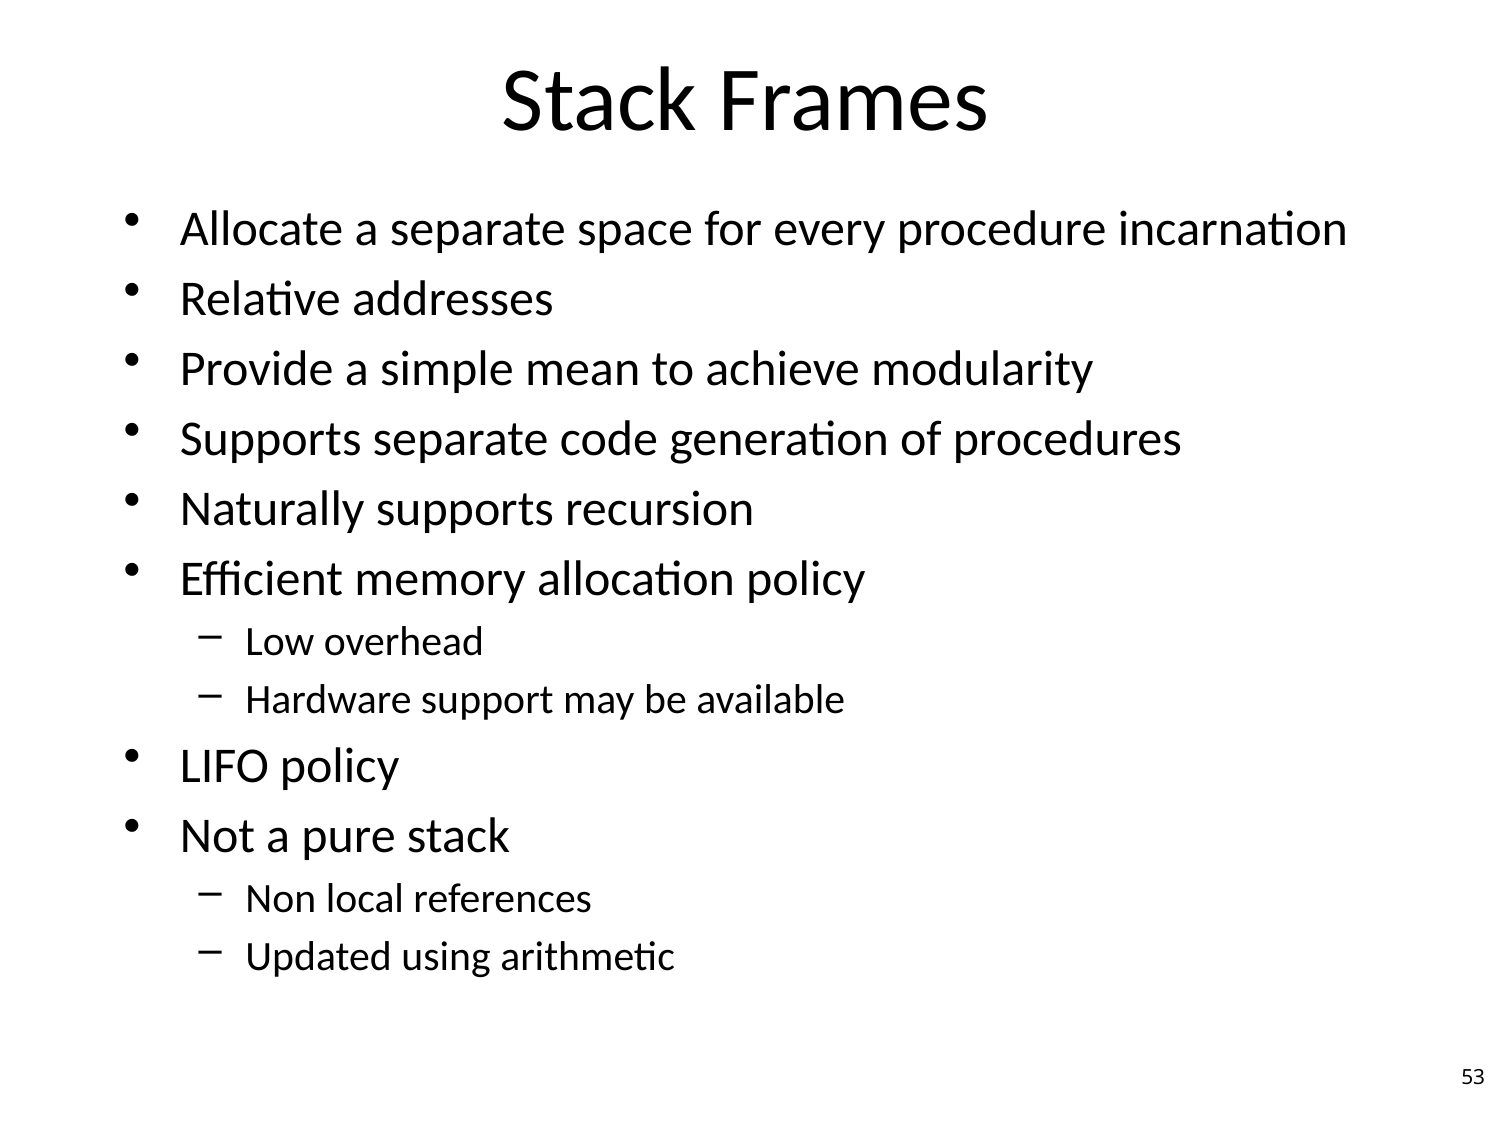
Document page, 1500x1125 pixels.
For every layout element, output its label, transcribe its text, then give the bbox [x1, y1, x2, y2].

title Stack Frames [108, 0, 1384, 188]
list Allocate a separate space for every procedure incarnation Relative addresses Provide a simple mean to achieve modularity Supports separate code generation of procedures Naturally supports recursion Efficient memory allocation policy Low overhead Hardware support may be available LIFO policy Not a pure stack Non local references Updated using arithmetic [108, 188, 1384, 864]
slide_number 53 [1187, 1055, 1500, 1102]
